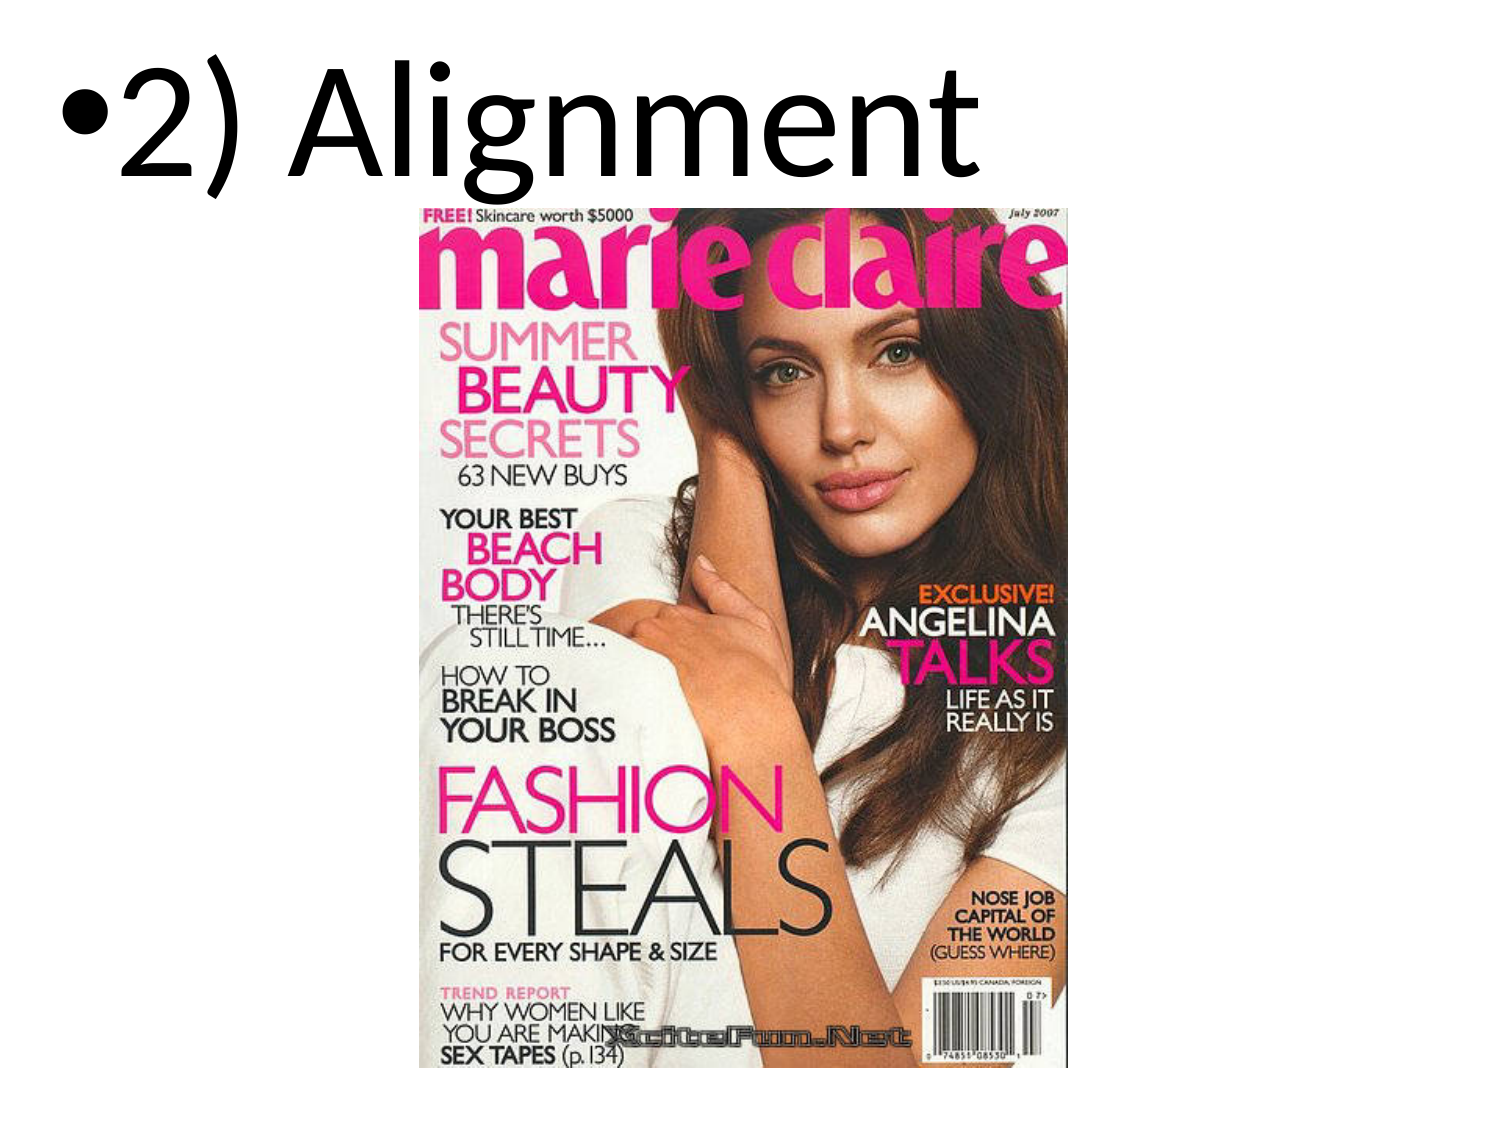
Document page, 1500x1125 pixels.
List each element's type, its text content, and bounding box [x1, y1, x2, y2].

list 2) Alignment [41, 2, 1302, 778]
picture [418, 207, 1068, 1068]
